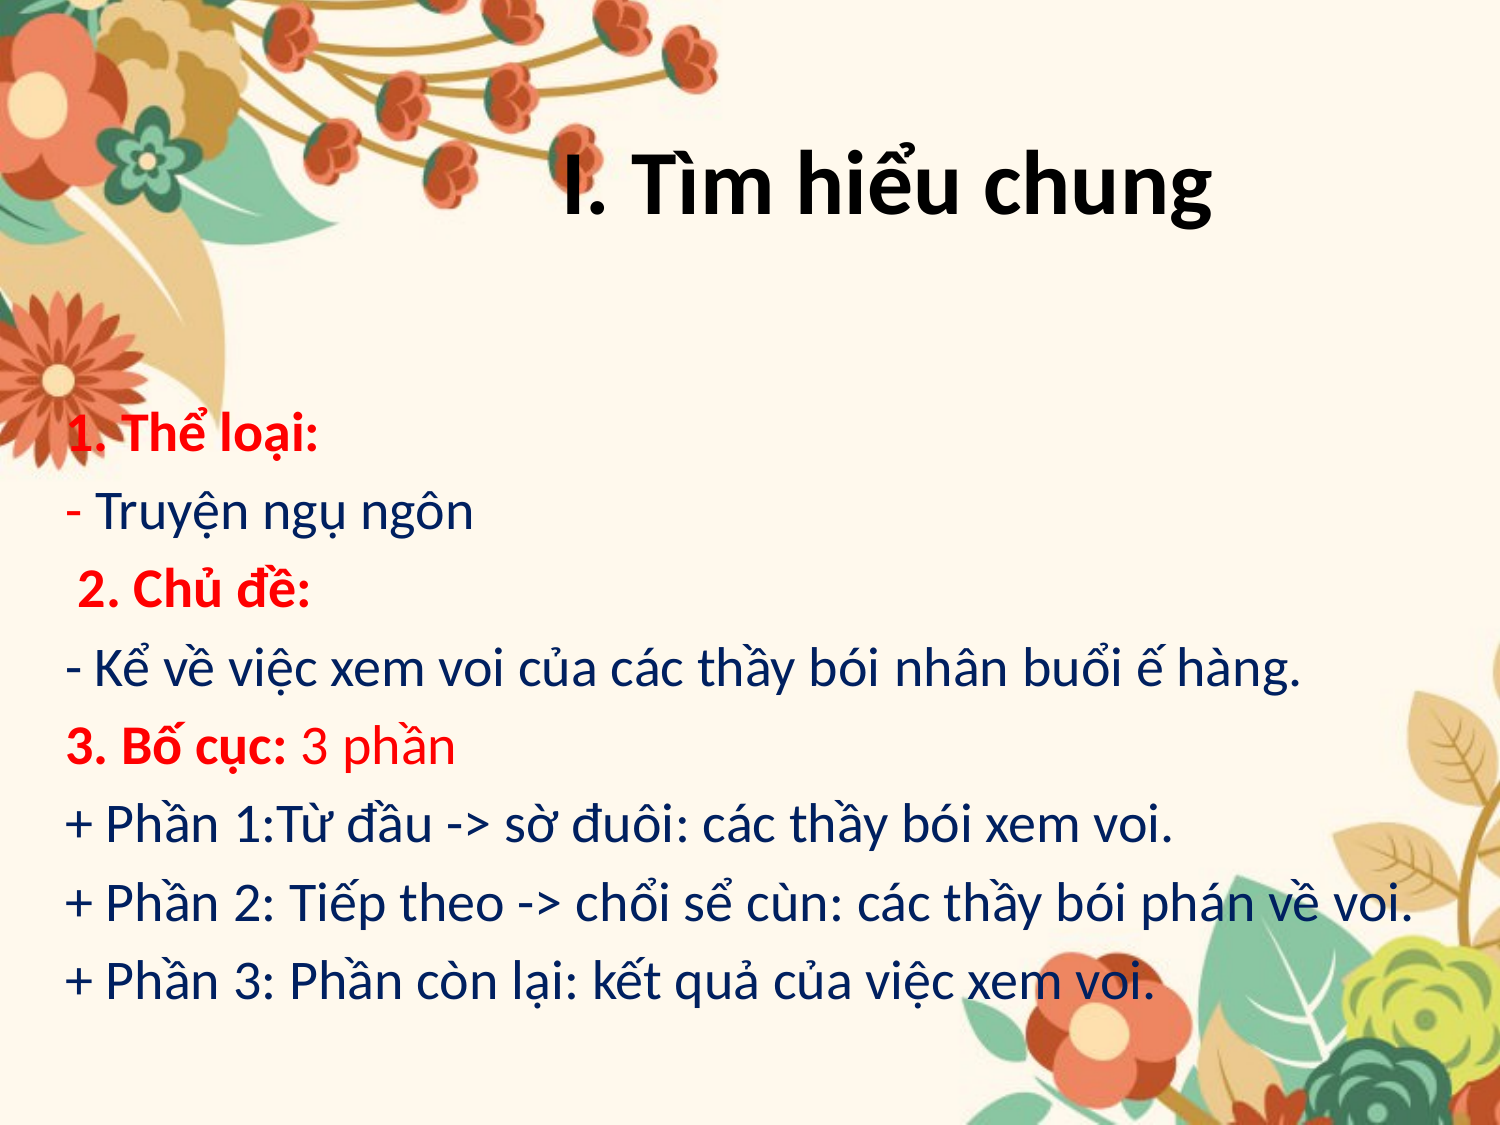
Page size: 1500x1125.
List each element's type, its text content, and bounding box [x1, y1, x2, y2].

picture [0, 0, 1500, 1125]
title I. Tìm hiểu chung [249, 112, 1500, 354]
subtitle 1. Thể loại: - Truyện ngụ ngôn 2. Chủ đề: - Kể về việc xem voi của các thầy bói nhân buổi ế hàng. 3. Bố cục: 3 phần + Phần 1:Từ đầu -> sờ đuôi: các thầy bói xem voi. + Phần 2: Tiếp theo -> chổi sể cùn: các thầy bói phán về voi. + Phần 3: Phần còn lại: kết quả của việc xem voi. [50, 387, 1438, 1075]
